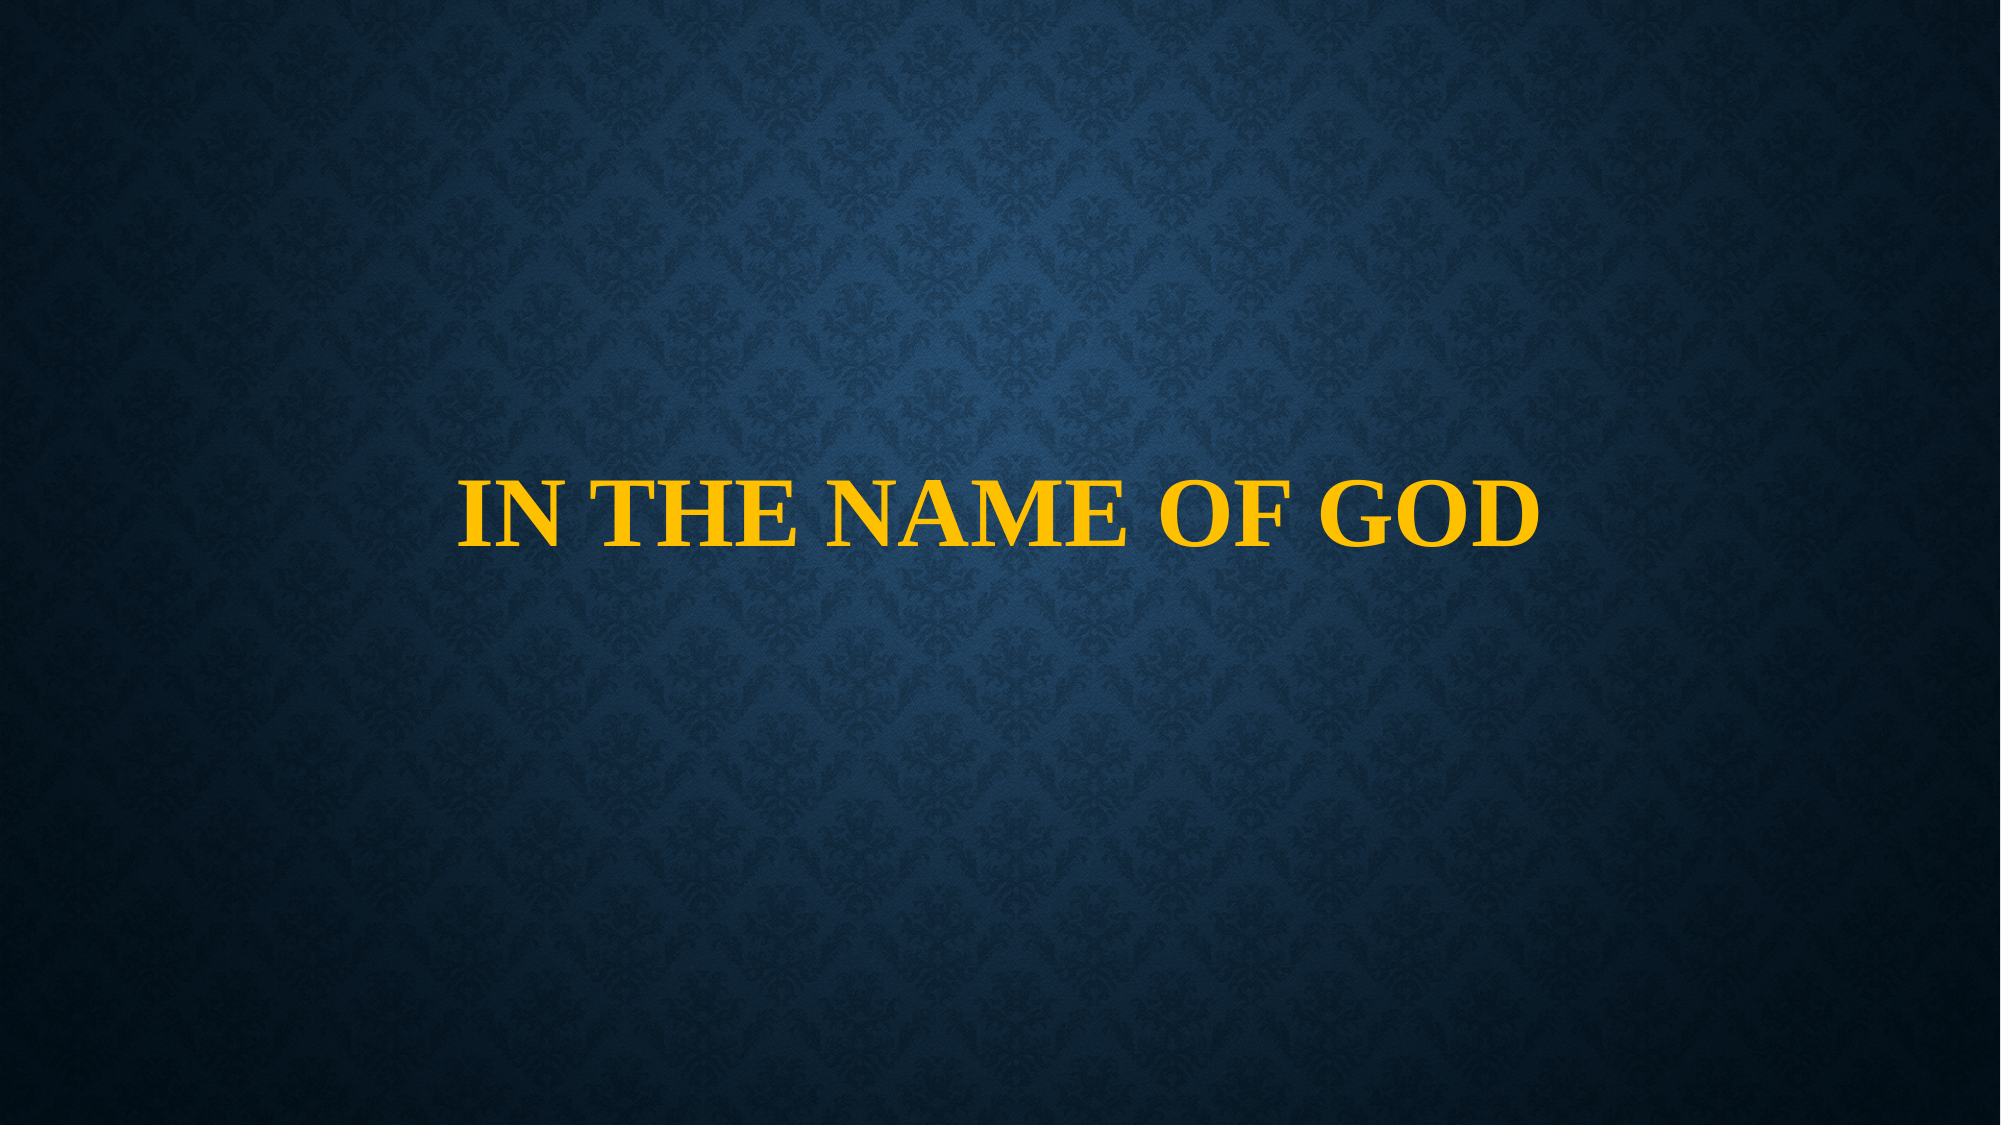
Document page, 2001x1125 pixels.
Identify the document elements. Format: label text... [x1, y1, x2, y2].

title in the name of god [261, 184, 1739, 576]
